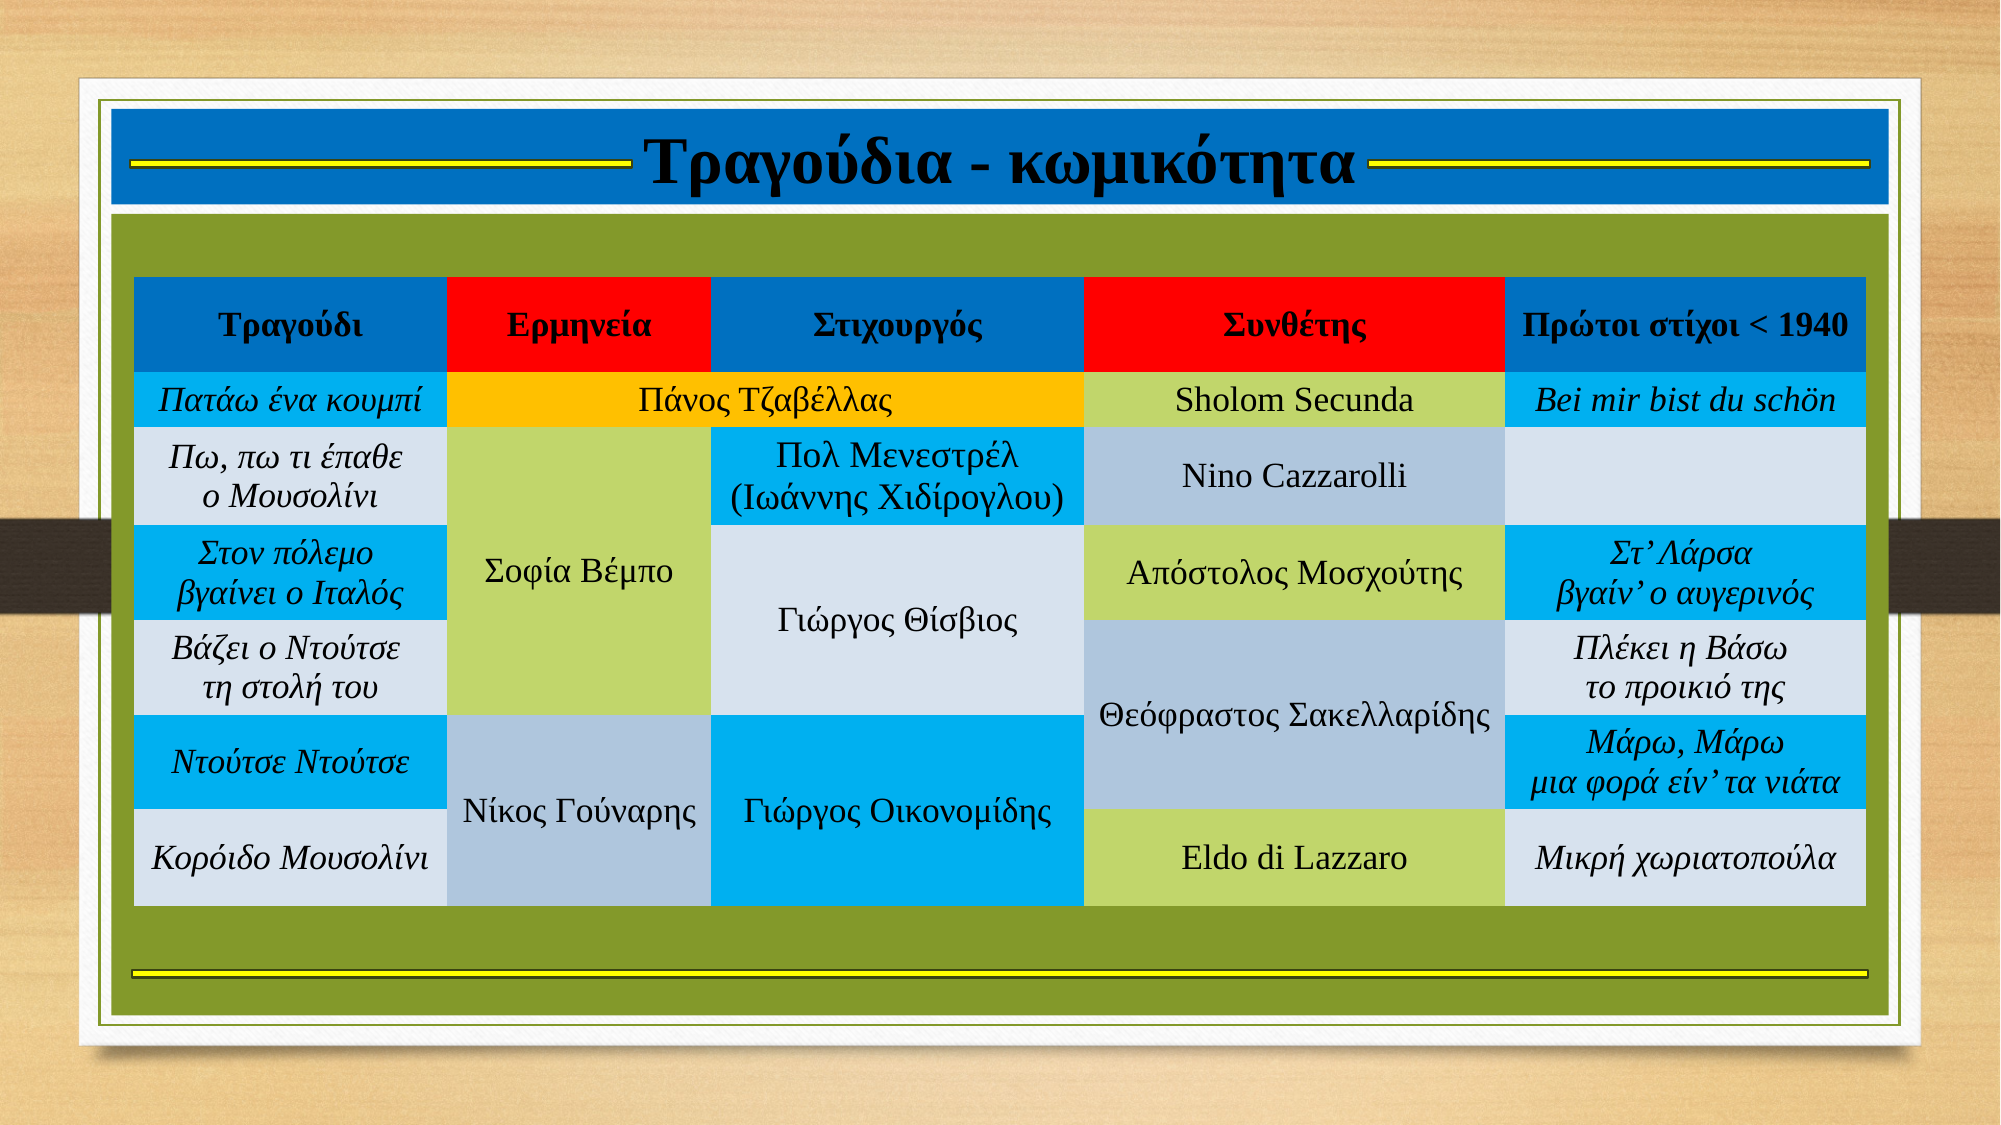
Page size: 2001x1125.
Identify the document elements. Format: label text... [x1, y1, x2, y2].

table_cell Πάνος Τζαβέλλας [447, 372, 1084, 427]
table_cell Μικρή χωριατοπούλα [1505, 809, 1866, 906]
table_cell Πατάω ένα κουμπί [134, 372, 447, 427]
table_cell Βάζει ο Ντούτσε τη στολή του [134, 620, 447, 715]
text_box [1367, 159, 1871, 169]
table_cell Eldo di Lazzaro [1084, 809, 1505, 906]
table_cell [1505, 427, 1866, 525]
table_cell Πλέκει η Βάσω το προικιό της [1505, 620, 1866, 715]
table_cell Ντούτσε Ντούτσε [134, 715, 447, 809]
table_cell Νίκος Γούναρης [447, 715, 711, 906]
table_header Ερμηνεία [447, 277, 711, 372]
table_cell Στ’ Λάρσα βγαίν’ ο αυγερινός [1505, 525, 1866, 620]
table_cell Γιώργος Οικονομίδης [711, 715, 1084, 906]
table_cell Απόστολος Μοσχούτης [1084, 525, 1505, 620]
table_header Πρώτοι στίχοι < 1940 [1505, 277, 1866, 372]
table_cell Πω, πω τι έπαθε ο Μουσολίνι [134, 427, 447, 525]
table_cell Κορόιδο Μουσολίνι [134, 809, 447, 906]
table_cell Sholom Secunda [1084, 372, 1505, 427]
table_header Τραγούδι [134, 277, 447, 372]
picture [0, 0, 2001, 1125]
title Τραγούδια - κωμικότητα [111, 108, 1889, 205]
table_cell Γιώργος Θίσβιος [711, 525, 1084, 715]
table_cell Bei mir bist du schön [1505, 372, 1866, 427]
table_cell Σοφία Βέμπο [447, 427, 711, 715]
text_box [131, 969, 1869, 979]
table_header Συνθέτης [1084, 277, 1505, 372]
text_box [129, 159, 633, 169]
table_cell Μάρω, Μάρω μια φορά είν’ τα νιάτα [1505, 715, 1866, 809]
table_cell Στον πόλεμο βγαίνει ο Ιταλός [134, 525, 447, 620]
table_header Στιχουργός [711, 277, 1084, 372]
table_cell Θεόφραστος Σακελλαρίδης [1084, 620, 1505, 809]
list [111, 213, 1889, 1016]
table_cell Πολ Μενεστρέλ (Ιωάννης Χιδίρογλου) [711, 427, 1084, 525]
table_cell Nino Cazzarolli [1084, 427, 1505, 525]
